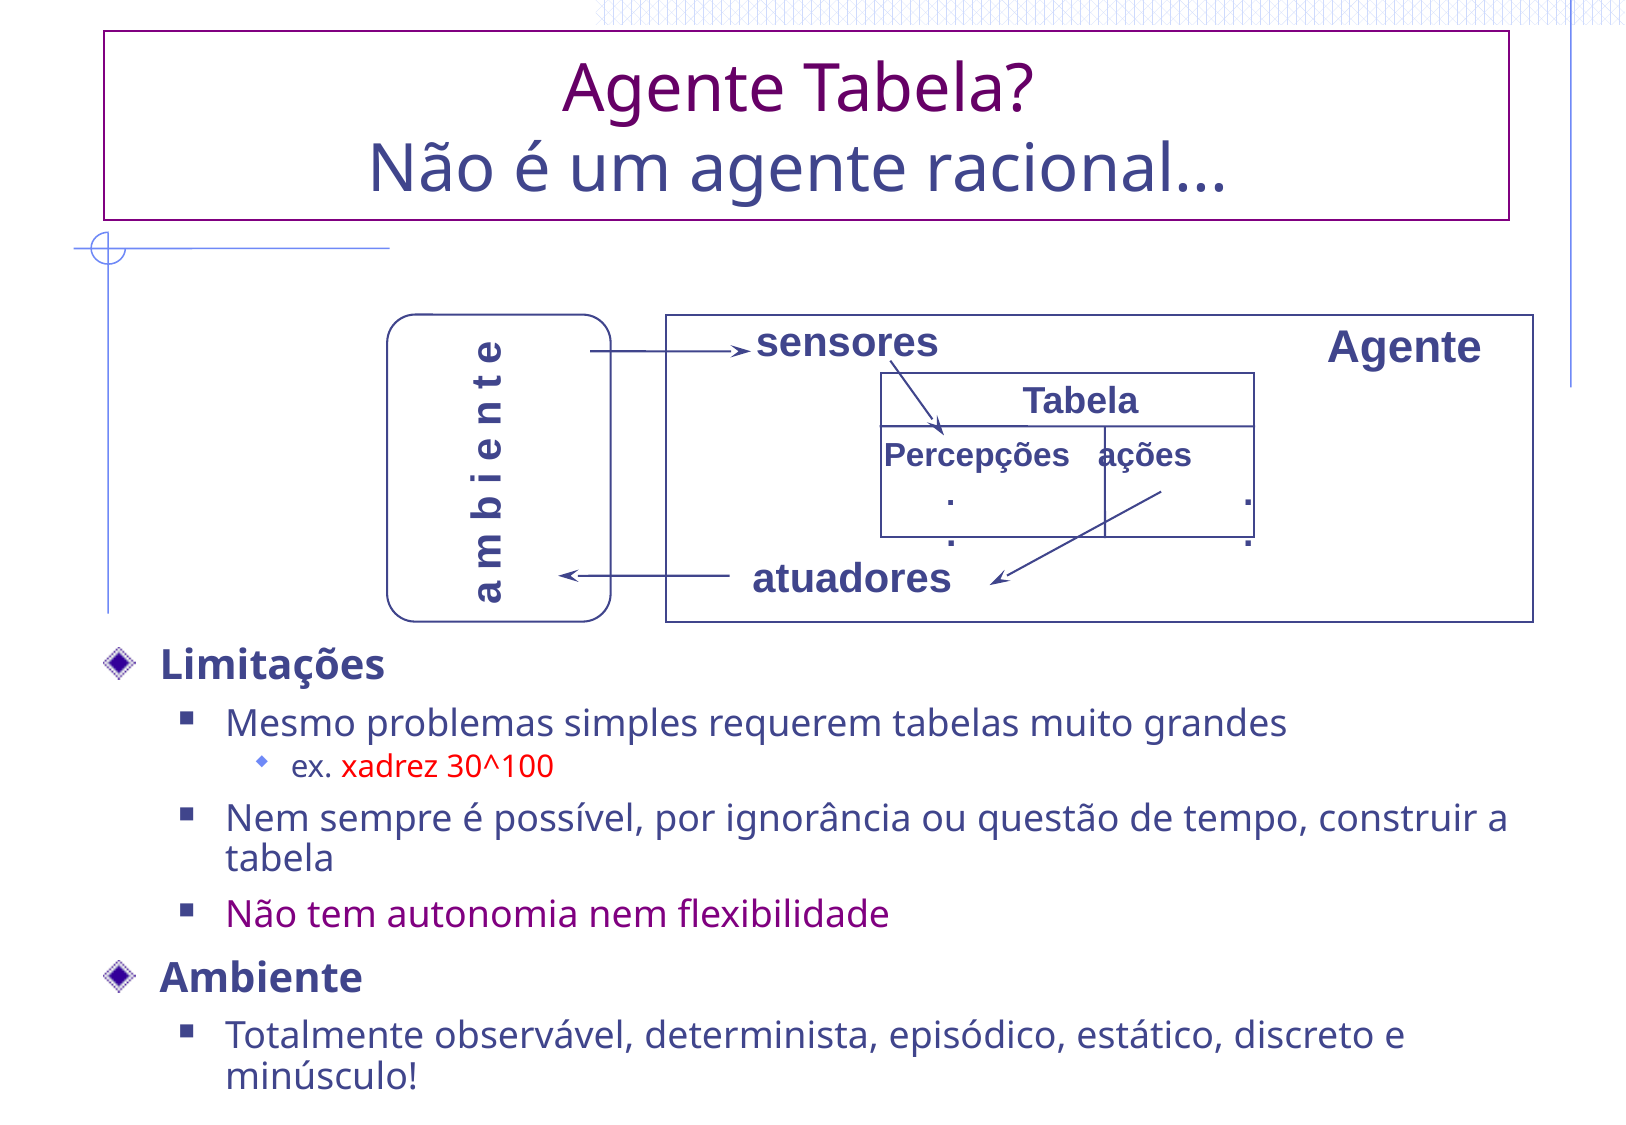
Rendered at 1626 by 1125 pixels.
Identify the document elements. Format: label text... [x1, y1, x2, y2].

text_box atuadores [737, 549, 968, 610]
text_box sensores [740, 313, 955, 374]
text_box Agente [1311, 315, 1498, 380]
picture [103, 960, 136, 993]
text_box [666, 314, 1533, 622]
text_box a m b i e n t e [456, 325, 518, 620]
text_box Percepções ações . . . . [868, 429, 1269, 562]
list Limitações Mesmo problemas simples requerem tabelas muito grandes ex. xadrez 30^100 Nem sempre é possível, por ignorância ou questão de tempo, construir a tabela Não tem autonomia nem flexibilidade Ambiente Totalmente observável, determinista, episódico, estático, discreto e minúsculo! [88, 635, 1575, 1095]
text_box [926, 414, 944, 436]
text_box [880, 373, 1007, 426]
text_box [1154, 373, 1255, 426]
text_box [989, 569, 1011, 586]
picture [103, 647, 136, 680]
text_box [730, 345, 740, 358]
text_box [103, 31, 1510, 220]
text_box [387, 314, 611, 622]
text_box Tabela [1007, 373, 1154, 426]
title Agente Tabela? Não é um agente racional... [108, 24, 1490, 31]
